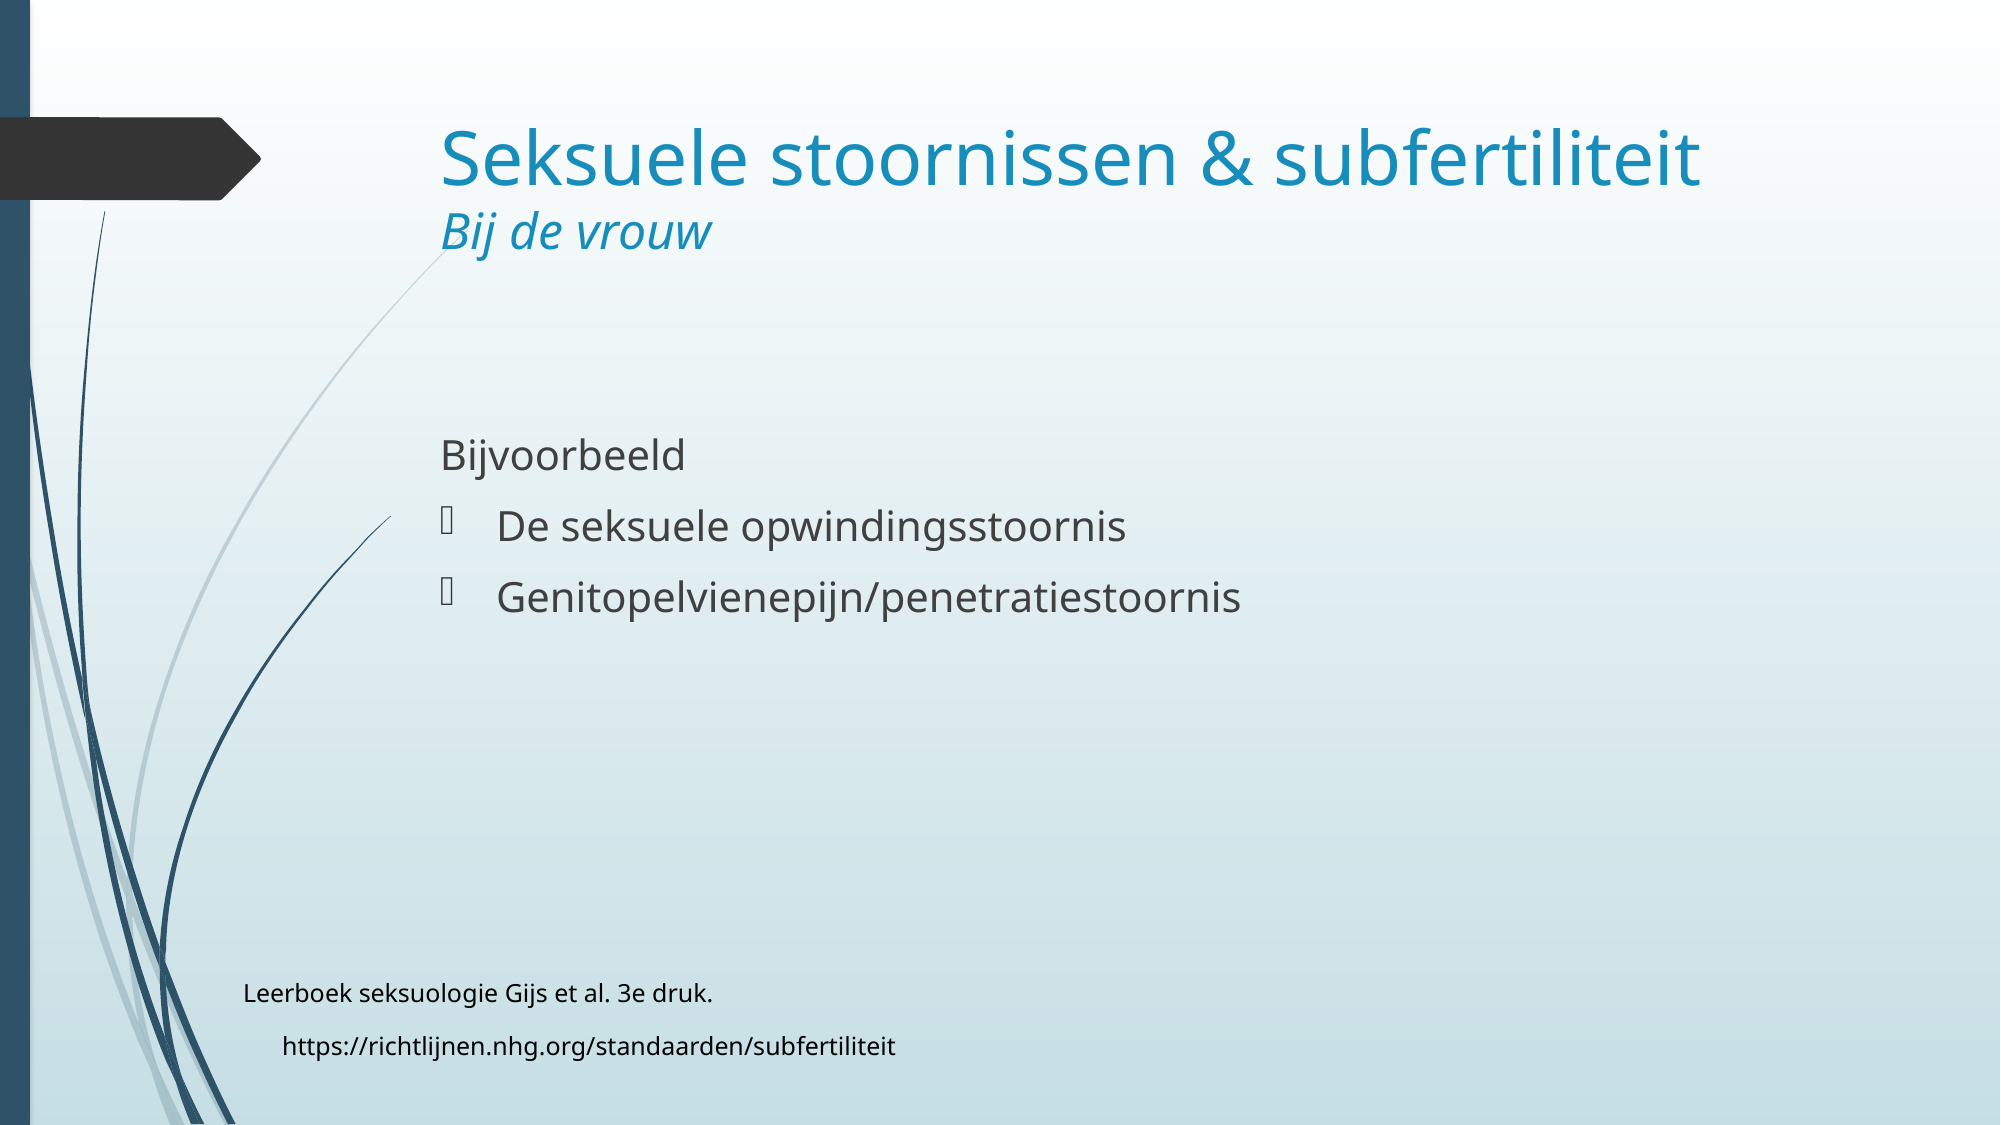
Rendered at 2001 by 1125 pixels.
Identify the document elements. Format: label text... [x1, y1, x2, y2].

text_box https://richtlijnen.nhg.org/standaarden/subfertiliteit [267, 1022, 1640, 1068]
text_box Leerboek seksuologie Gijs et al. 3e druk. [228, 969, 1604, 1015]
list Bijvoorbeeld De seksuele opwindingsstoornis Genitopelvienepijn/penetratiestoornis [424, 350, 1888, 970]
title Seksuele stoornissen & subfertiliteit Bij de vrouw [425, 102, 1888, 313]
